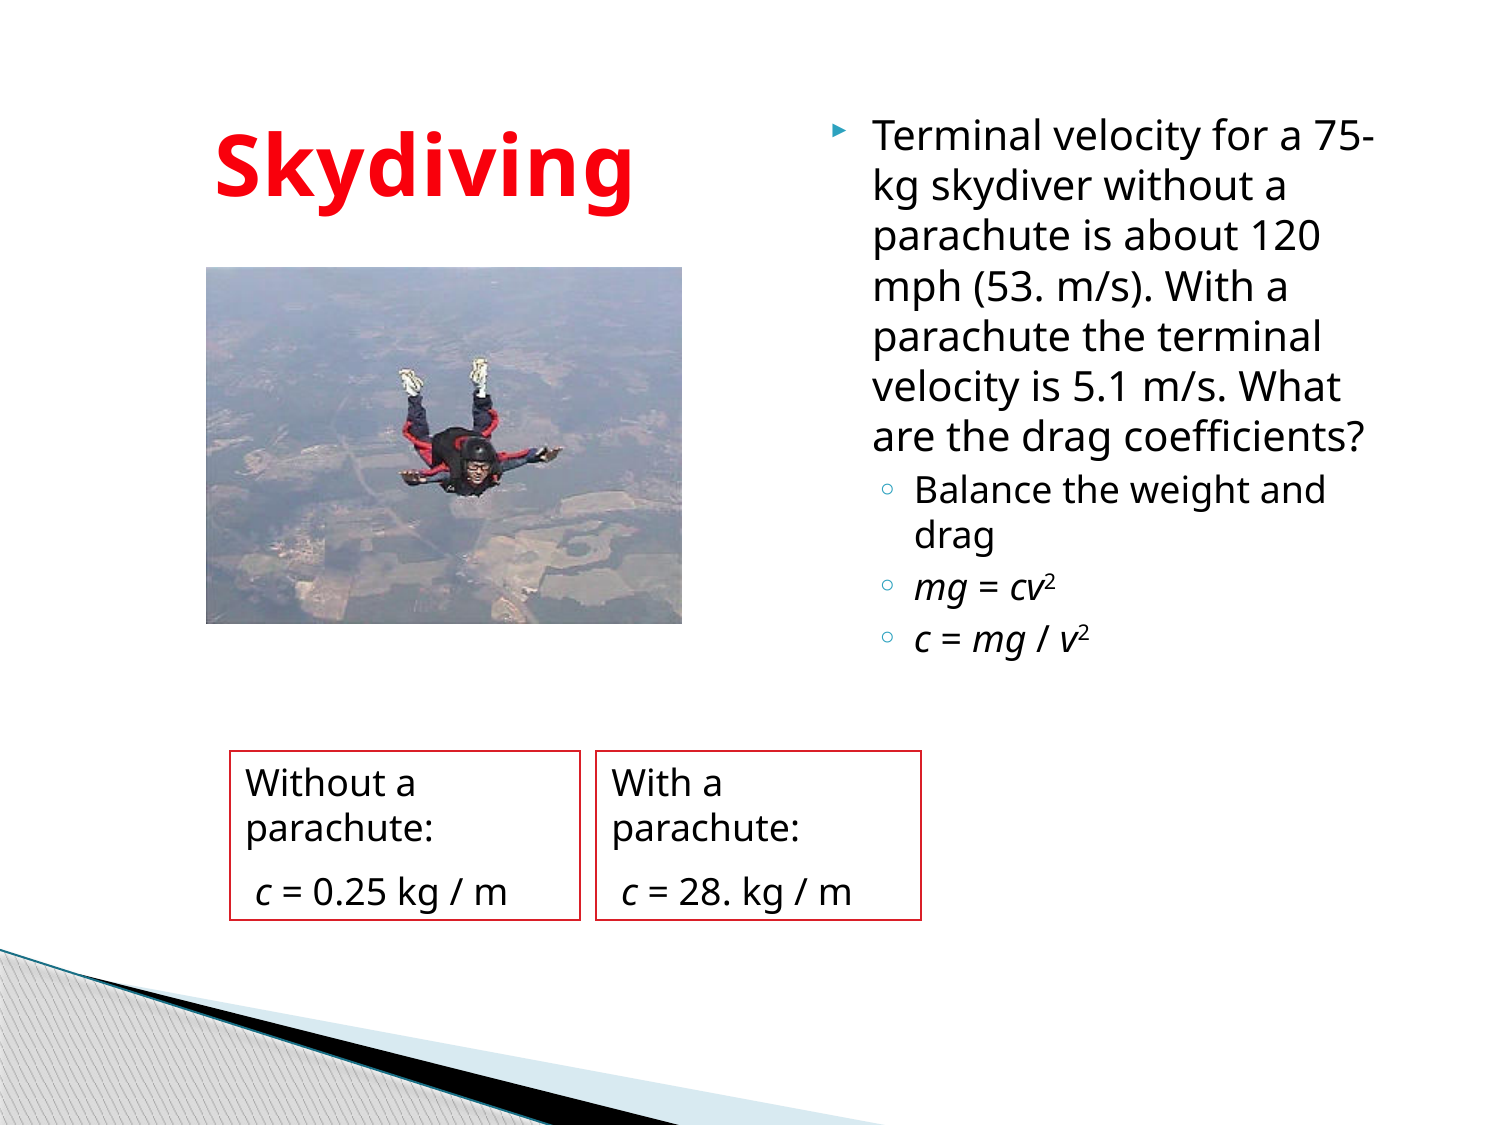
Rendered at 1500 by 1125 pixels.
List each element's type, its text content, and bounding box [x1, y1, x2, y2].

text_box Without a parachute: c = 0.25 kg / m [230, 751, 581, 920]
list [206, 266, 682, 624]
text_box With a parachute: c = 28. kg / m [596, 751, 922, 920]
title Skydiving [200, 68, 1475, 257]
list Terminal velocity for a 75-kg skydiver without a parachute is about 120 mph (53. m/s). With a parachute the terminal velocity is 5.1 m/s. What are the drag coefficients? Balance the weight and drag mg = cv2 c = mg / v2 [797, 101, 1423, 777]
